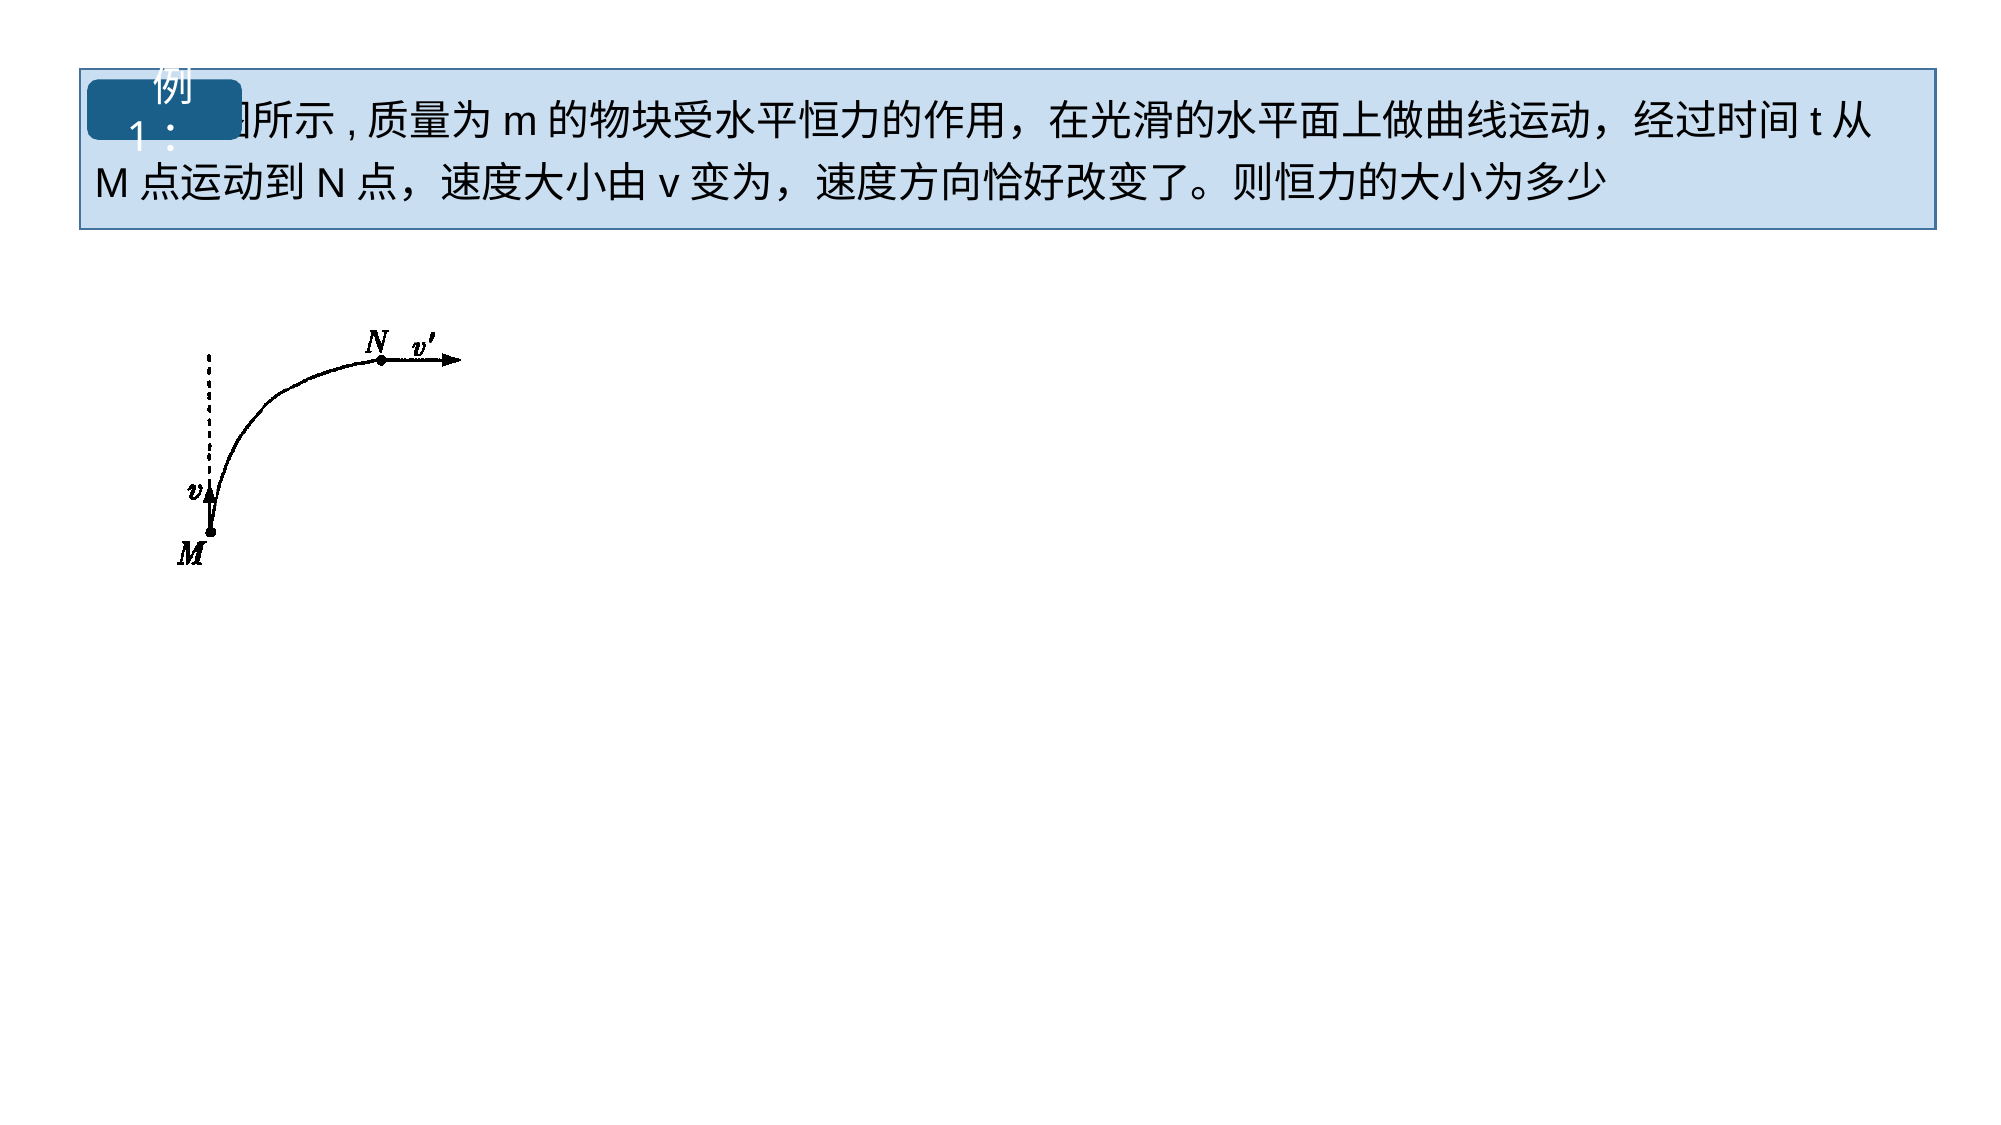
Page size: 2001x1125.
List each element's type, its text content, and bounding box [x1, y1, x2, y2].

text_box [79, 68, 1937, 230]
picture [145, 313, 512, 571]
text_box 例1： [87, 79, 242, 140]
